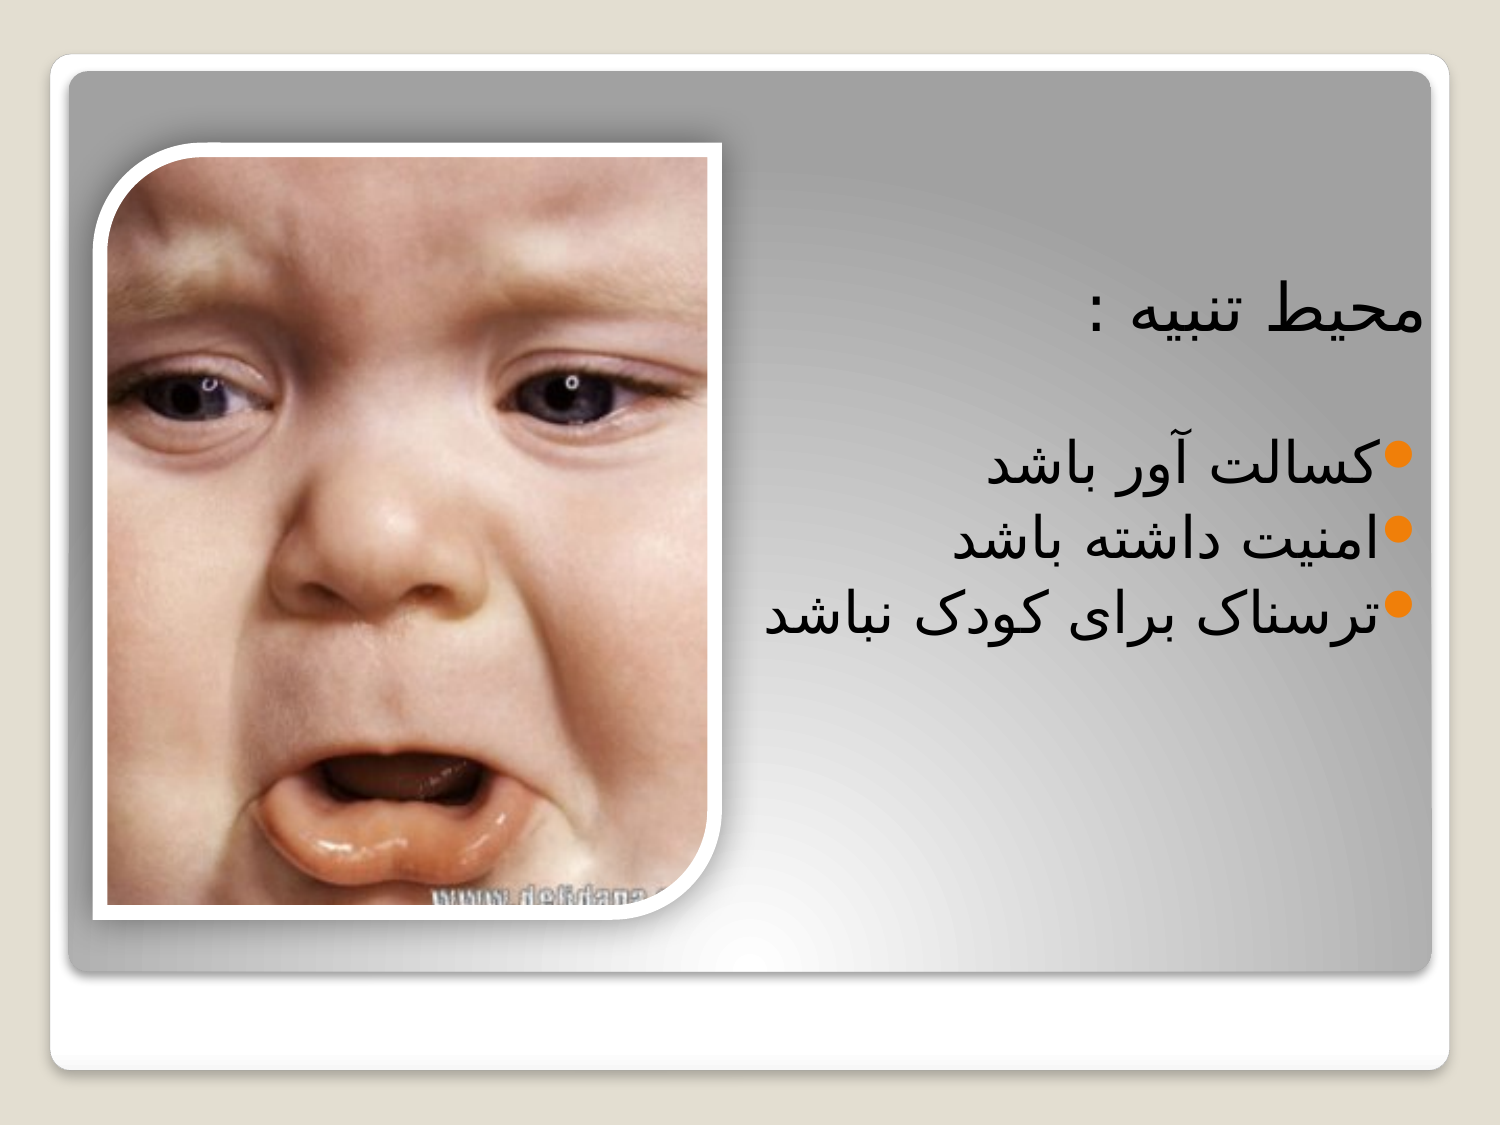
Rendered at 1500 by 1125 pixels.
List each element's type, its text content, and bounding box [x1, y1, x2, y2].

picture [99, 149, 715, 913]
list محیط تنبیه : کسالت آور باشد امنیت داشته باشد ترسناک برای کودک نباشد [749, 249, 1443, 750]
